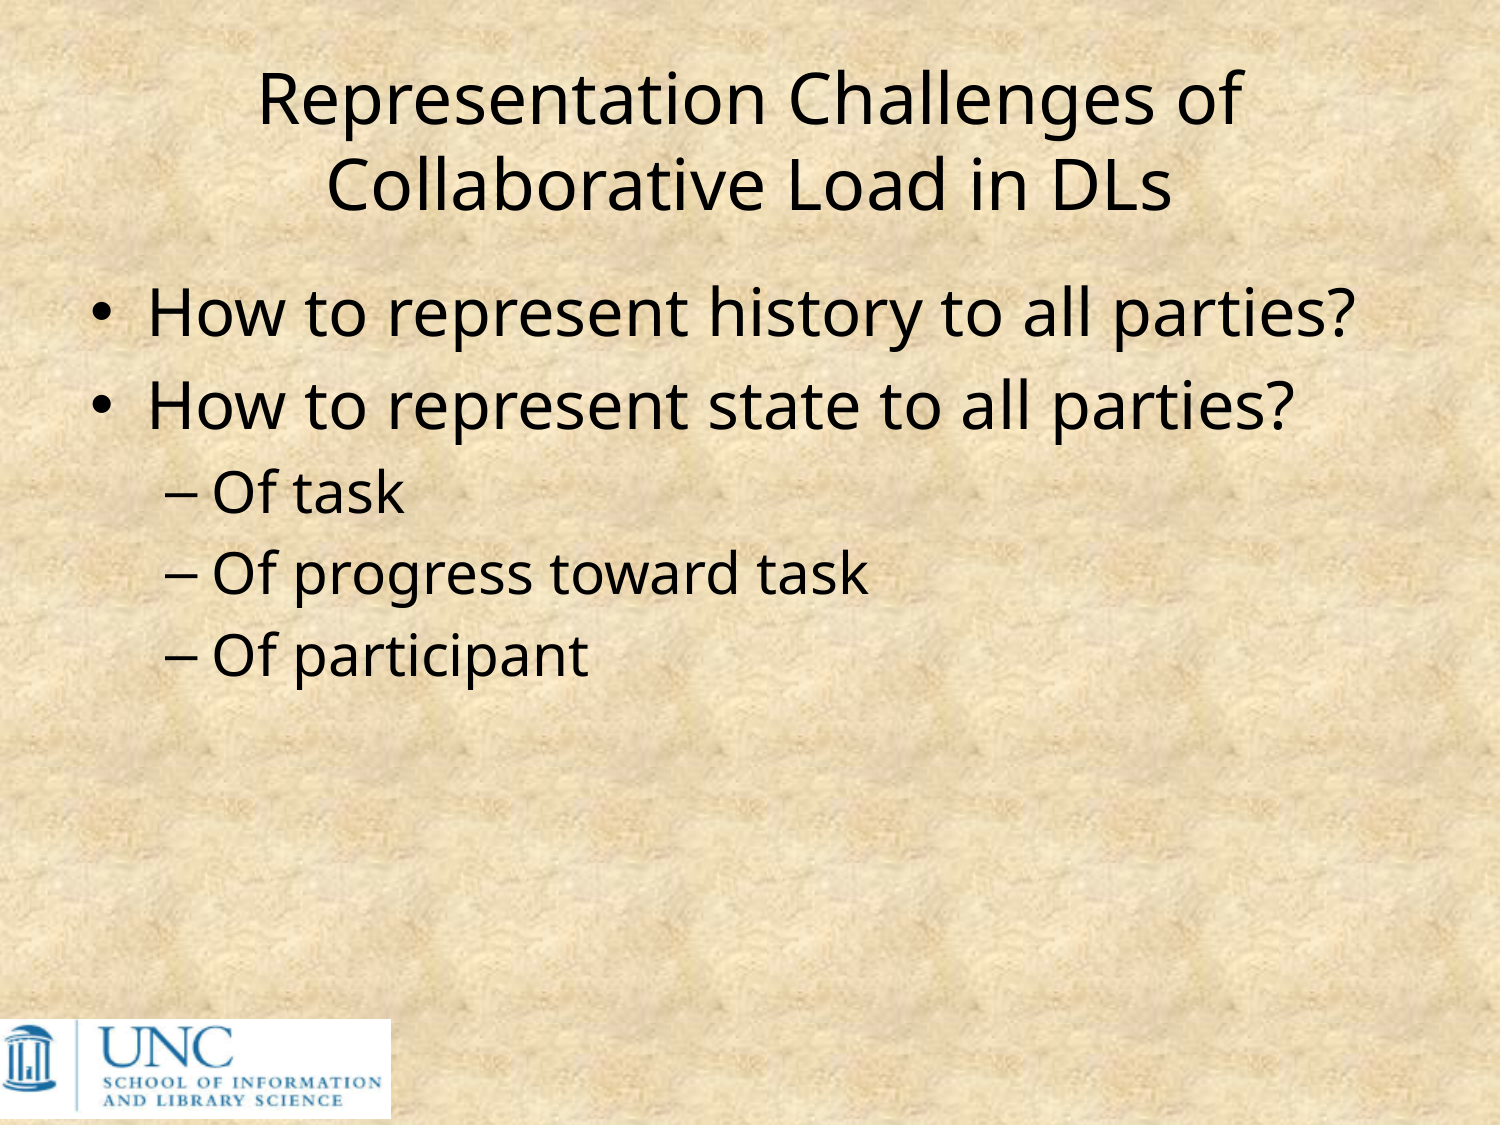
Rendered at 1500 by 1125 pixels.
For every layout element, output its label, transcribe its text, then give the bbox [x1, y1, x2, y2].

picture [0, 0, 1500, 1125]
title Representation Challenges of Collaborative Load in DLs [75, 45, 1425, 233]
list How to represent history to all parties? How to represent state to all parties? Of task Of progress toward task Of participant [75, 262, 1425, 1005]
